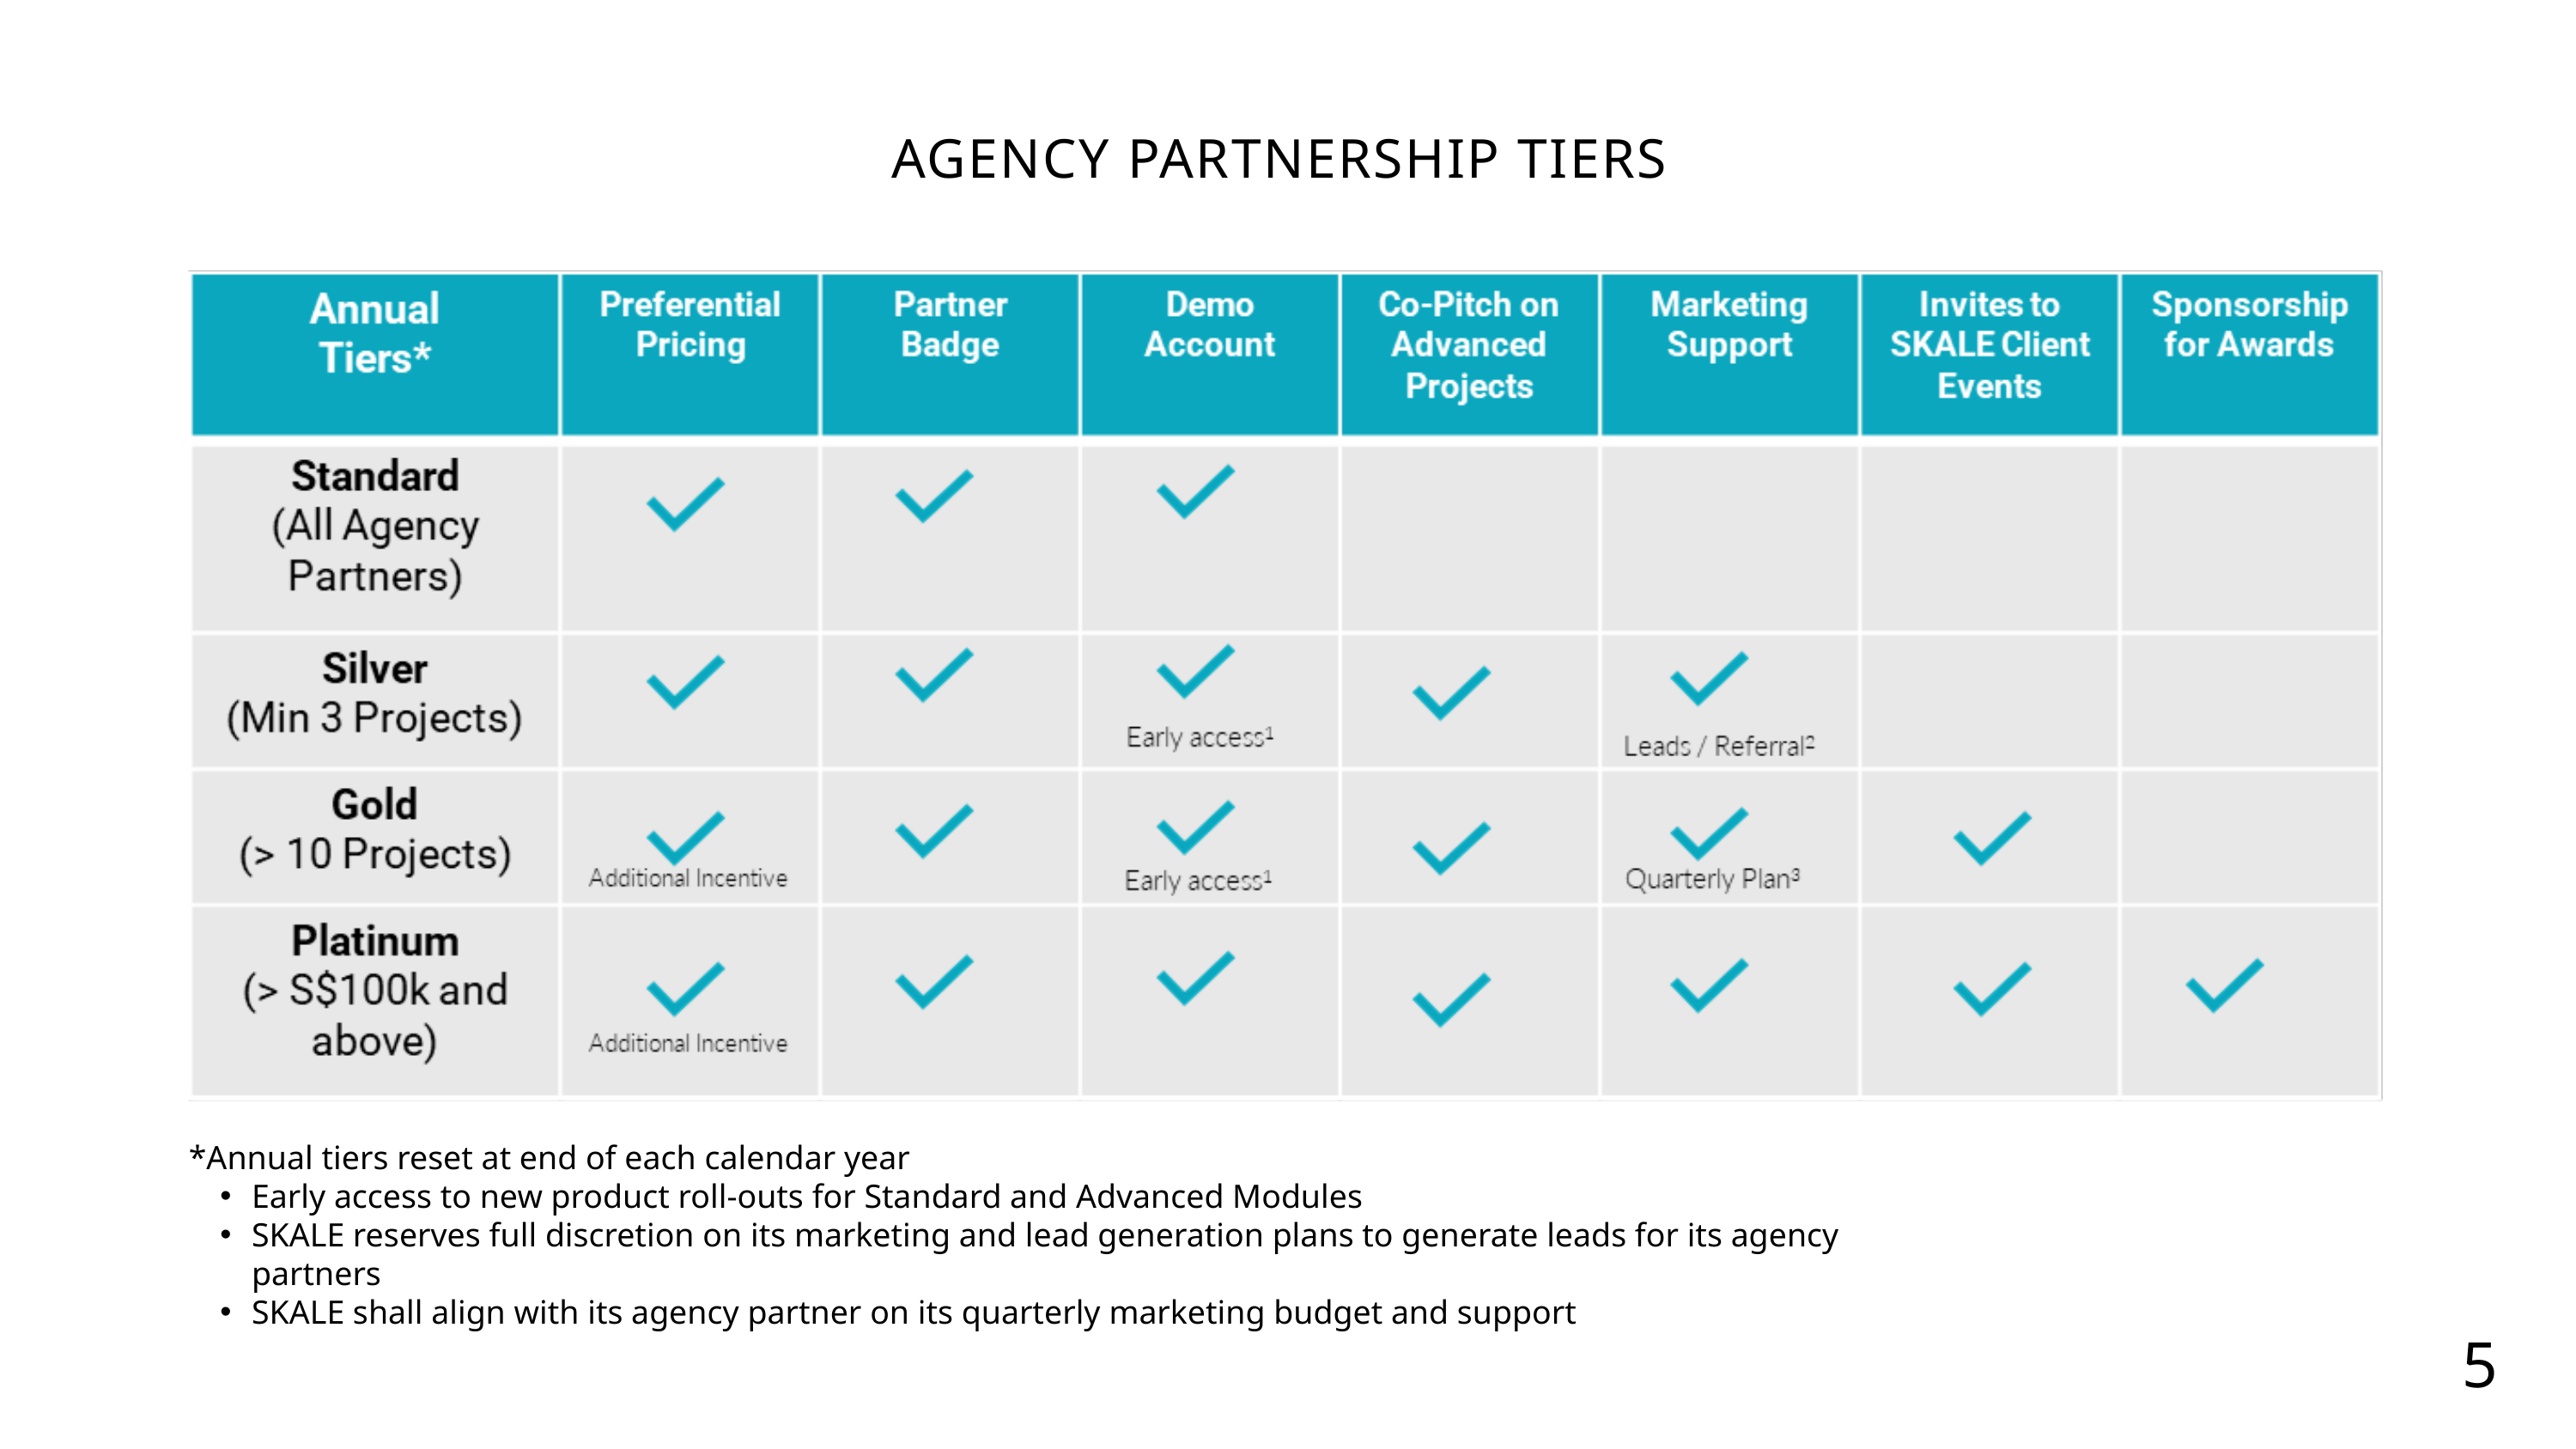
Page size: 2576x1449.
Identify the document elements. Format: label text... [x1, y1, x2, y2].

picture [188, 270, 2388, 1103]
text_box *Annual tiers reset at end of each calendar year Early access to new product roll-outs for Standard and Advanced Modules SKALE reserves full discretion on its marketing and lead generation plans to generate leads for its agency partners SKALE shall align with its agency partner on its quarterly marketing budget and support [188, 1137, 1938, 1331]
text_box 5 [2462, 1281, 2501, 1400]
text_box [664, 0, 1912, 346]
